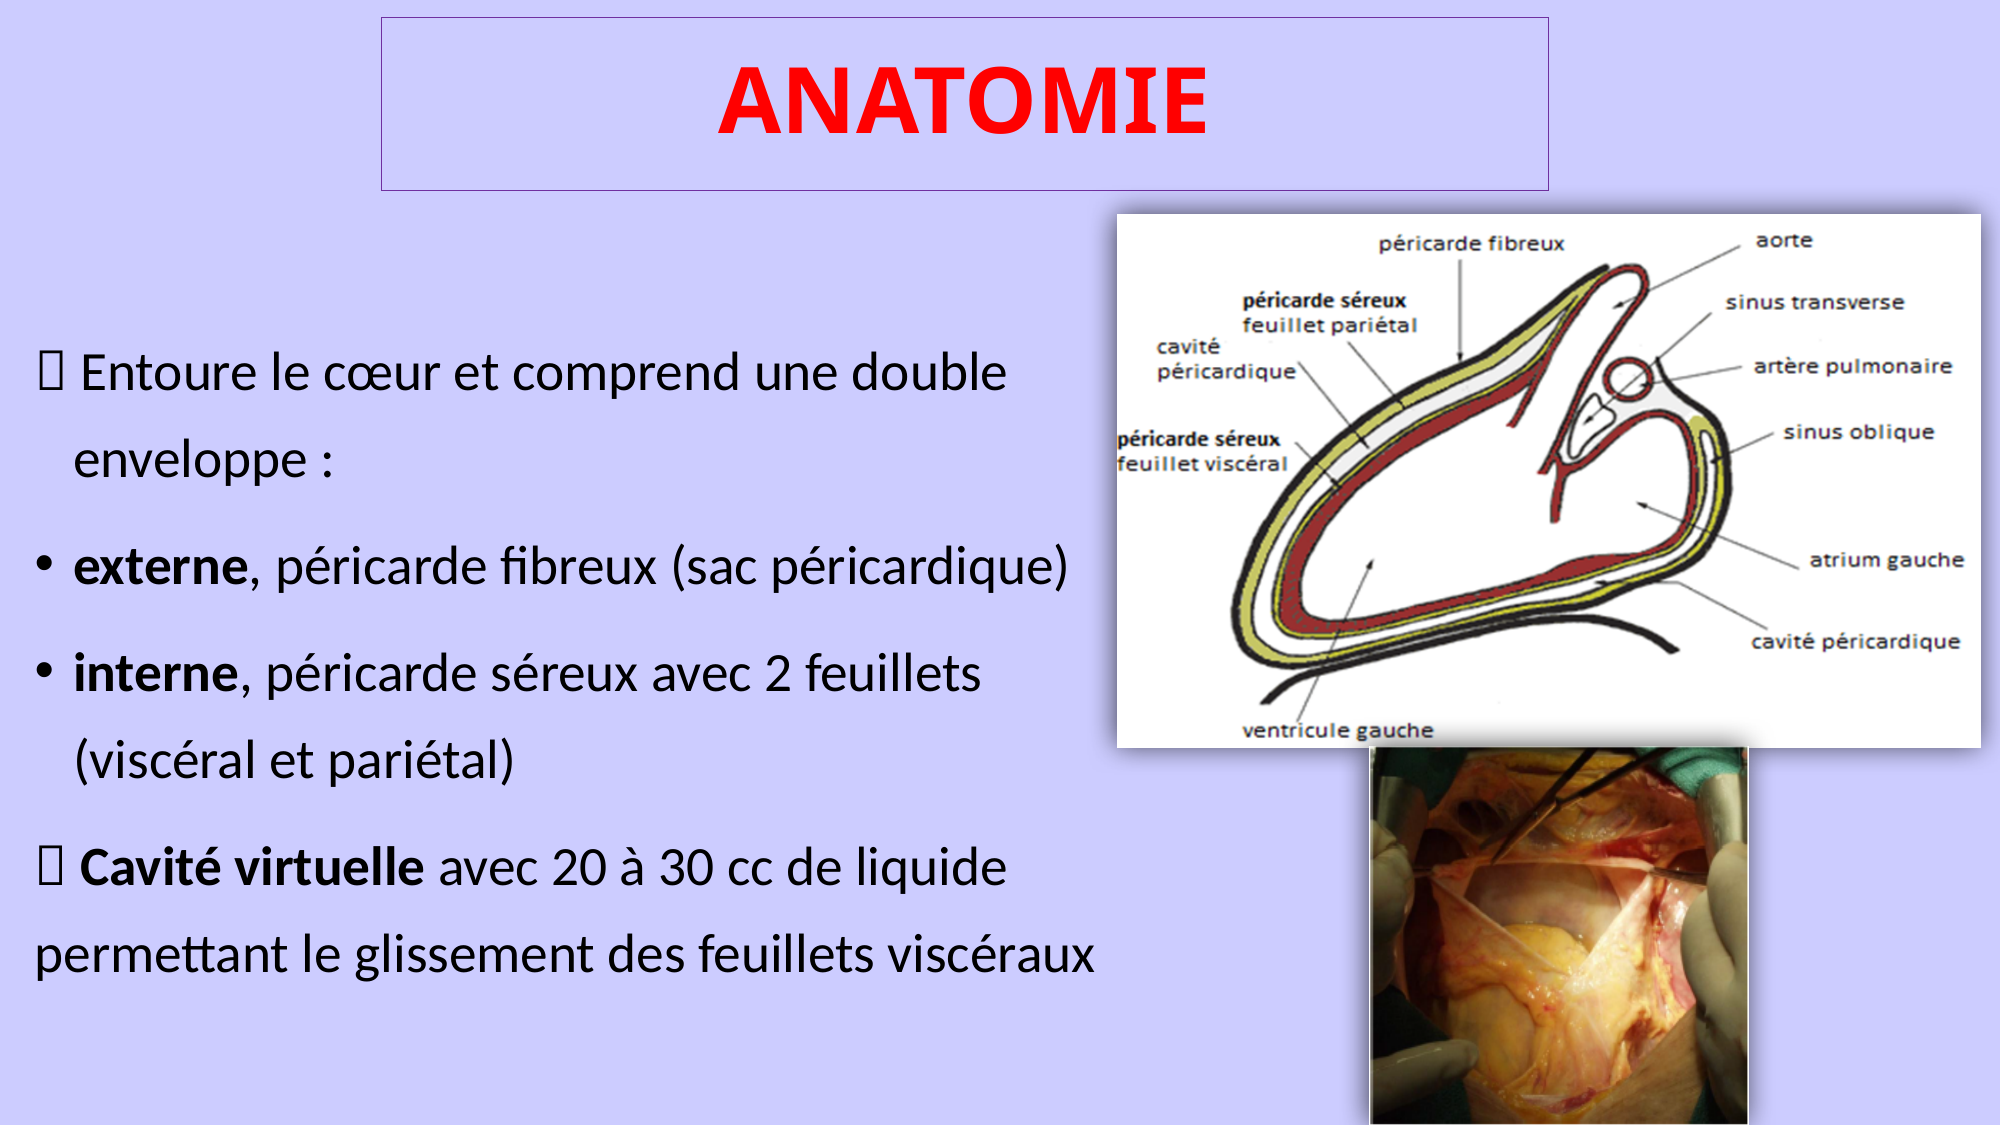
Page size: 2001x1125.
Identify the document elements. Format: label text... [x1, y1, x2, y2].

picture [1117, 214, 1981, 1125]
title ANATOMIE [381, 17, 1549, 191]
list  Entoure le cœur et comprend une double enveloppe : externe, péricarde fibreux (sac péricardique) interne, péricarde séreux avec 2 feuillets (viscéral et pariétal)  Cavité virtuelle avec 20 à 30 cc de liquide permettant le glissement des feuillets viscéraux [19, 307, 1137, 1125]
